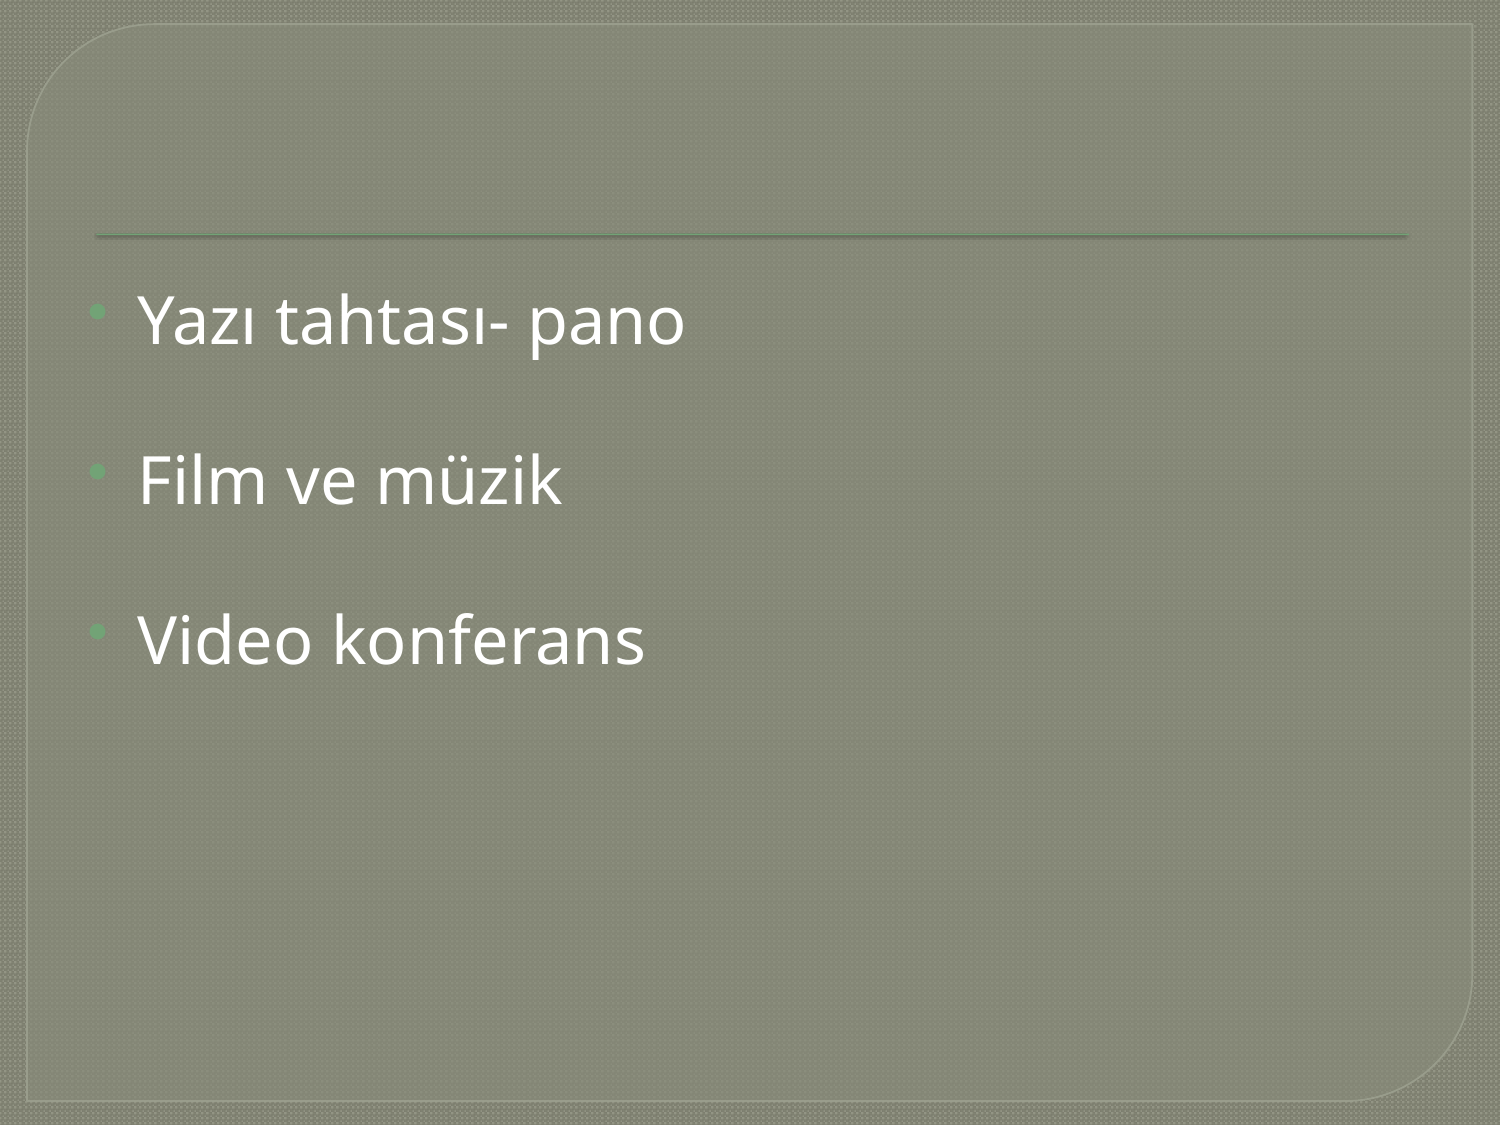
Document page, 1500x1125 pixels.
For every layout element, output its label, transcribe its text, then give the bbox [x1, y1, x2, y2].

list Yazı tahtası- pano Film ve müzik Video konferans [75, 270, 1425, 1013]
